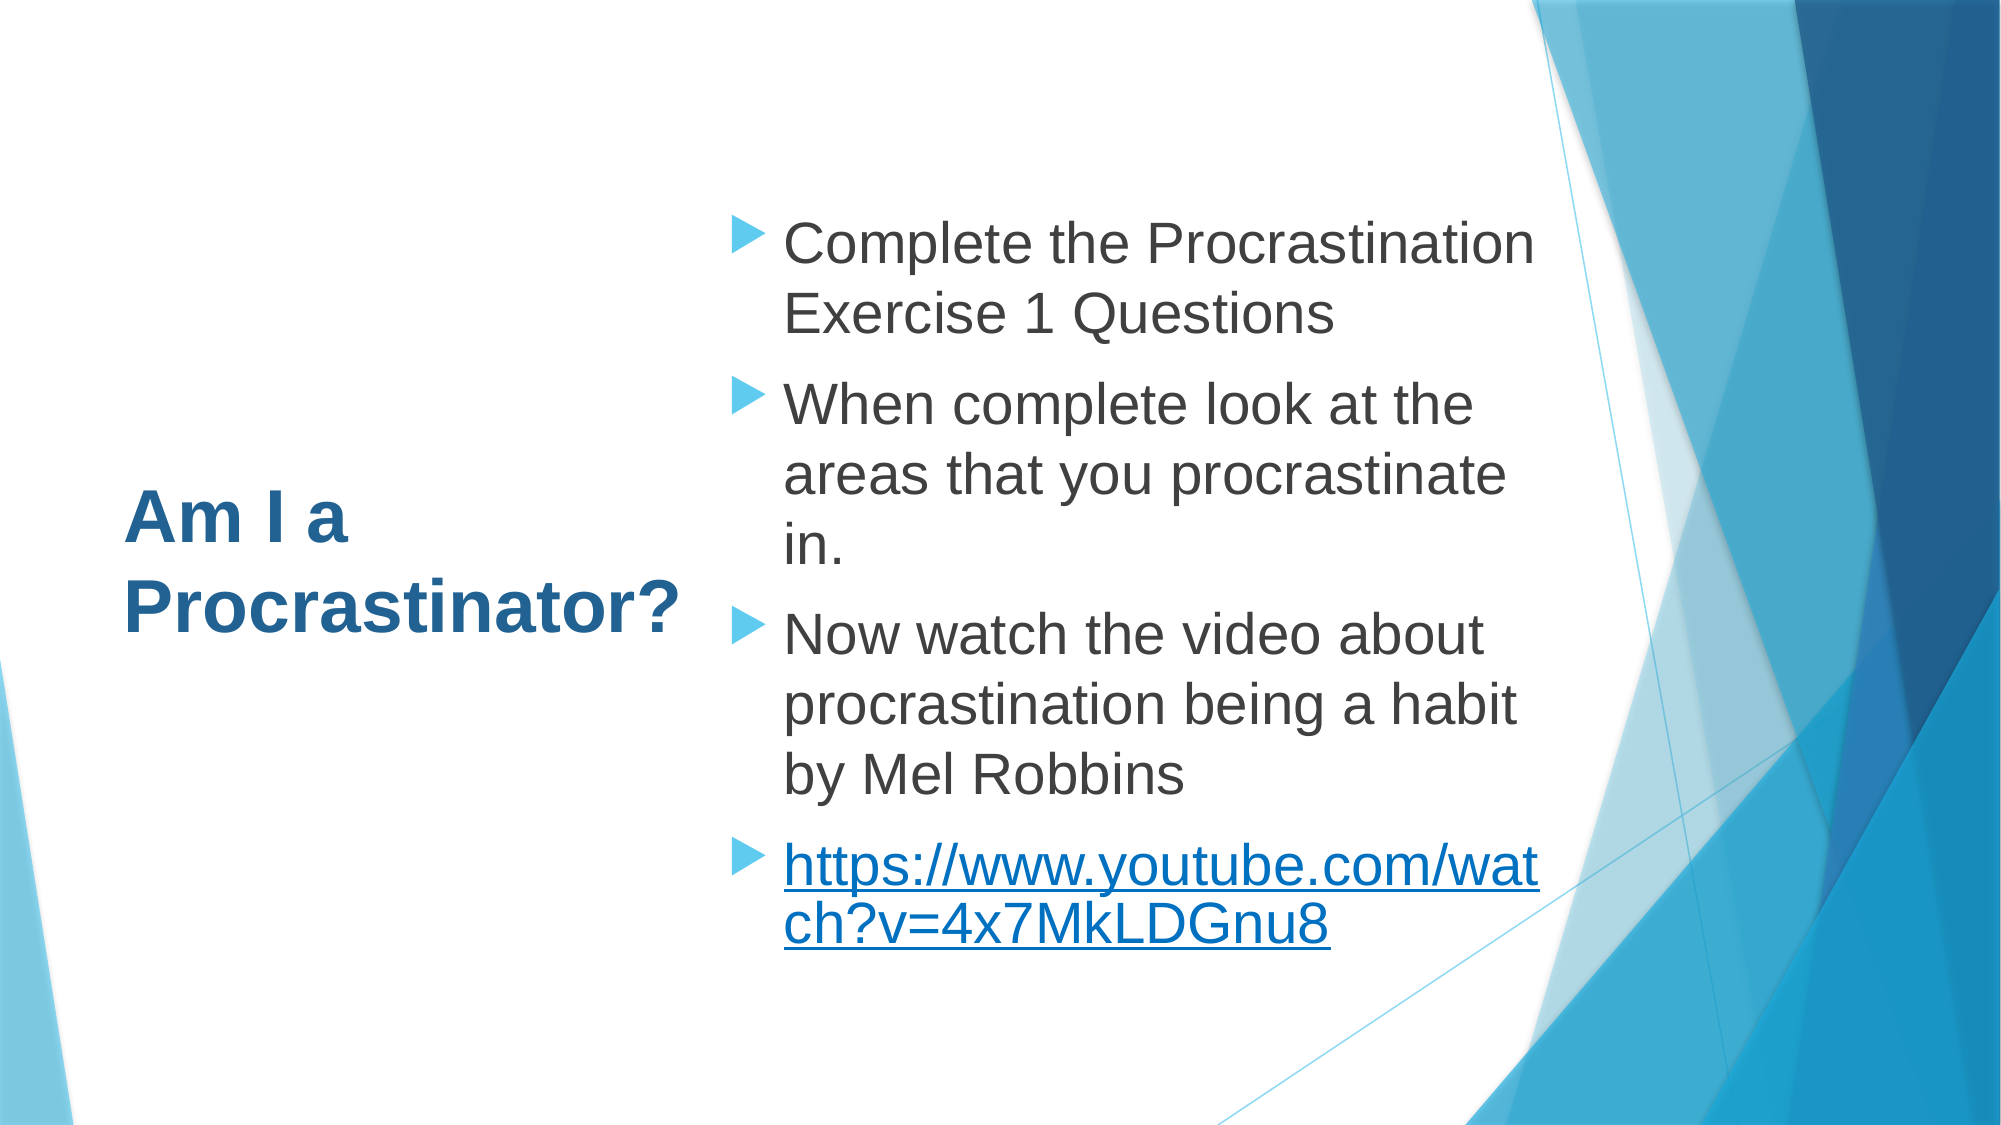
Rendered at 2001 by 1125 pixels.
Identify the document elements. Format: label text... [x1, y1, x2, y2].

title Am I a Procrastinator? [108, 191, 712, 924]
list Complete the Procrastination Exercise 1 Questions When complete look at the areas that you procrastinate in. Now watch the video about procrastination being a habit by Mel Robbins https://www.youtube.com/watch?v=4x7MkLDGnu8 [712, 136, 1557, 1057]
